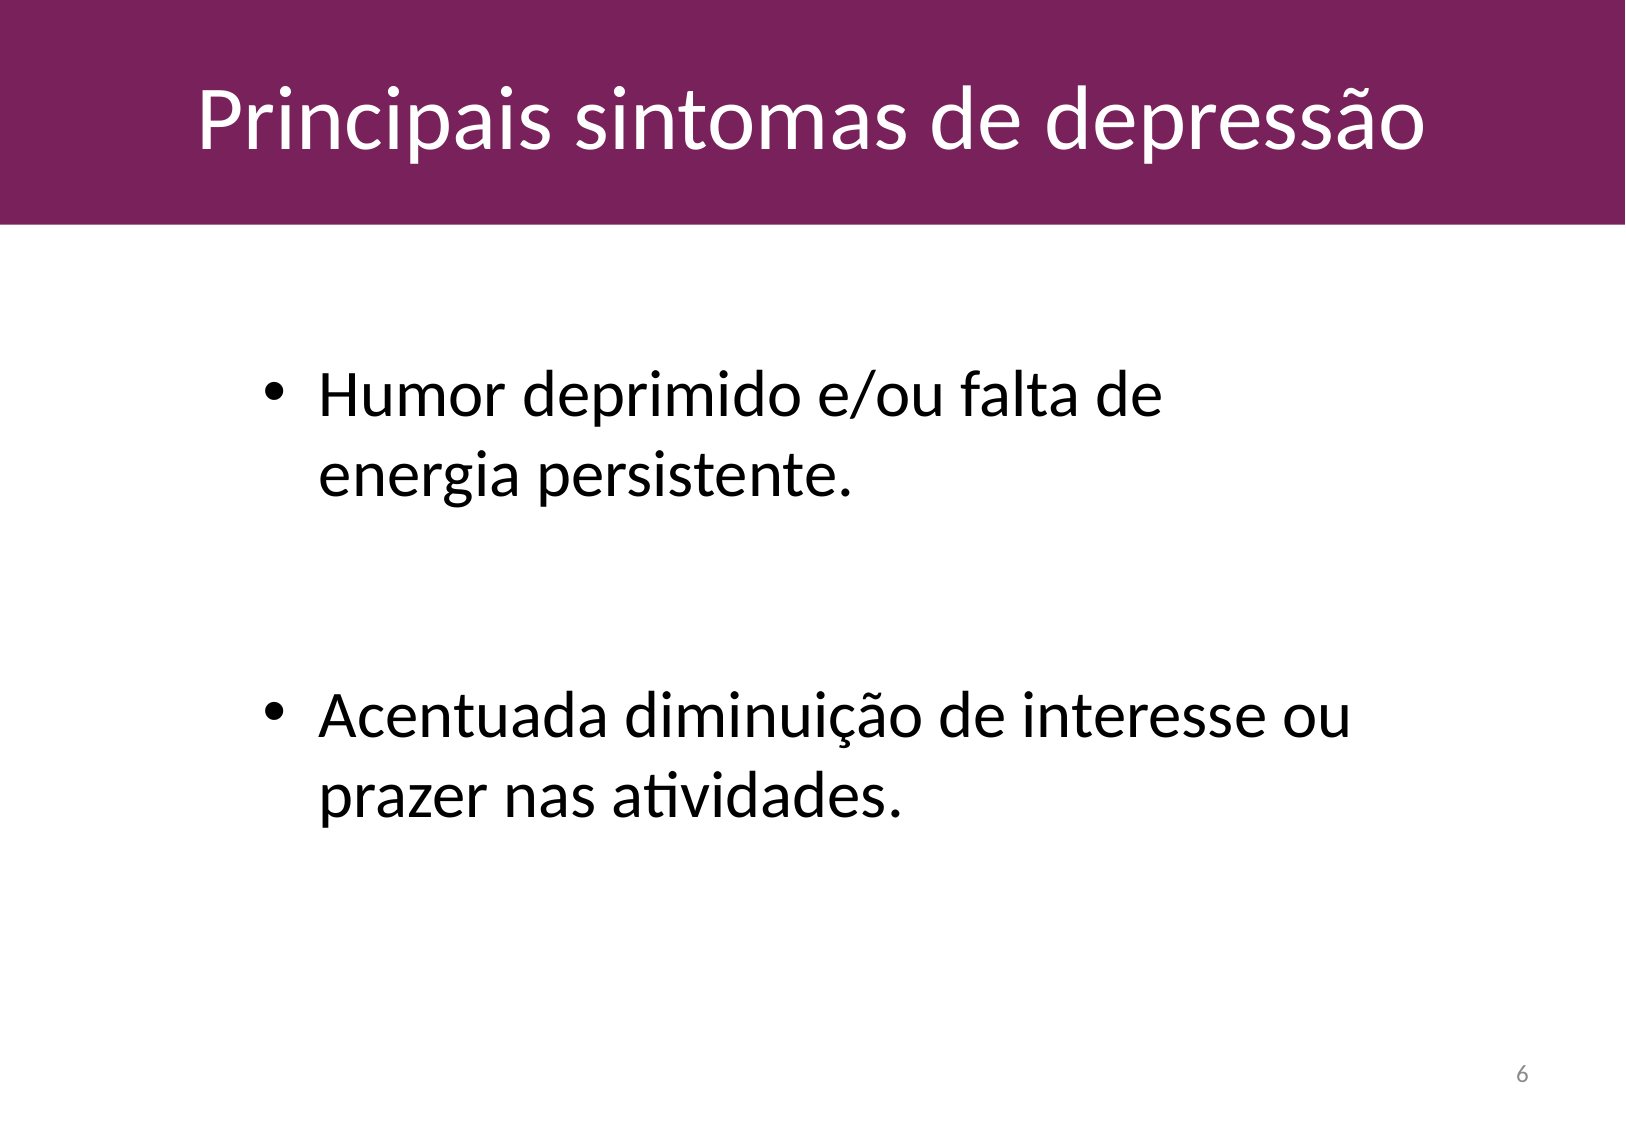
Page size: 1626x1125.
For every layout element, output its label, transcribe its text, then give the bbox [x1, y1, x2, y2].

list Humor deprimido e/ou falta de energia persistente. Acentuada diminuição de interesse ou prazer nas atividades. [247, 262, 1378, 1005]
slide_number 6 [1164, 1042, 1544, 1103]
title Principais sintomas de depressão [0, 0, 1625, 225]
